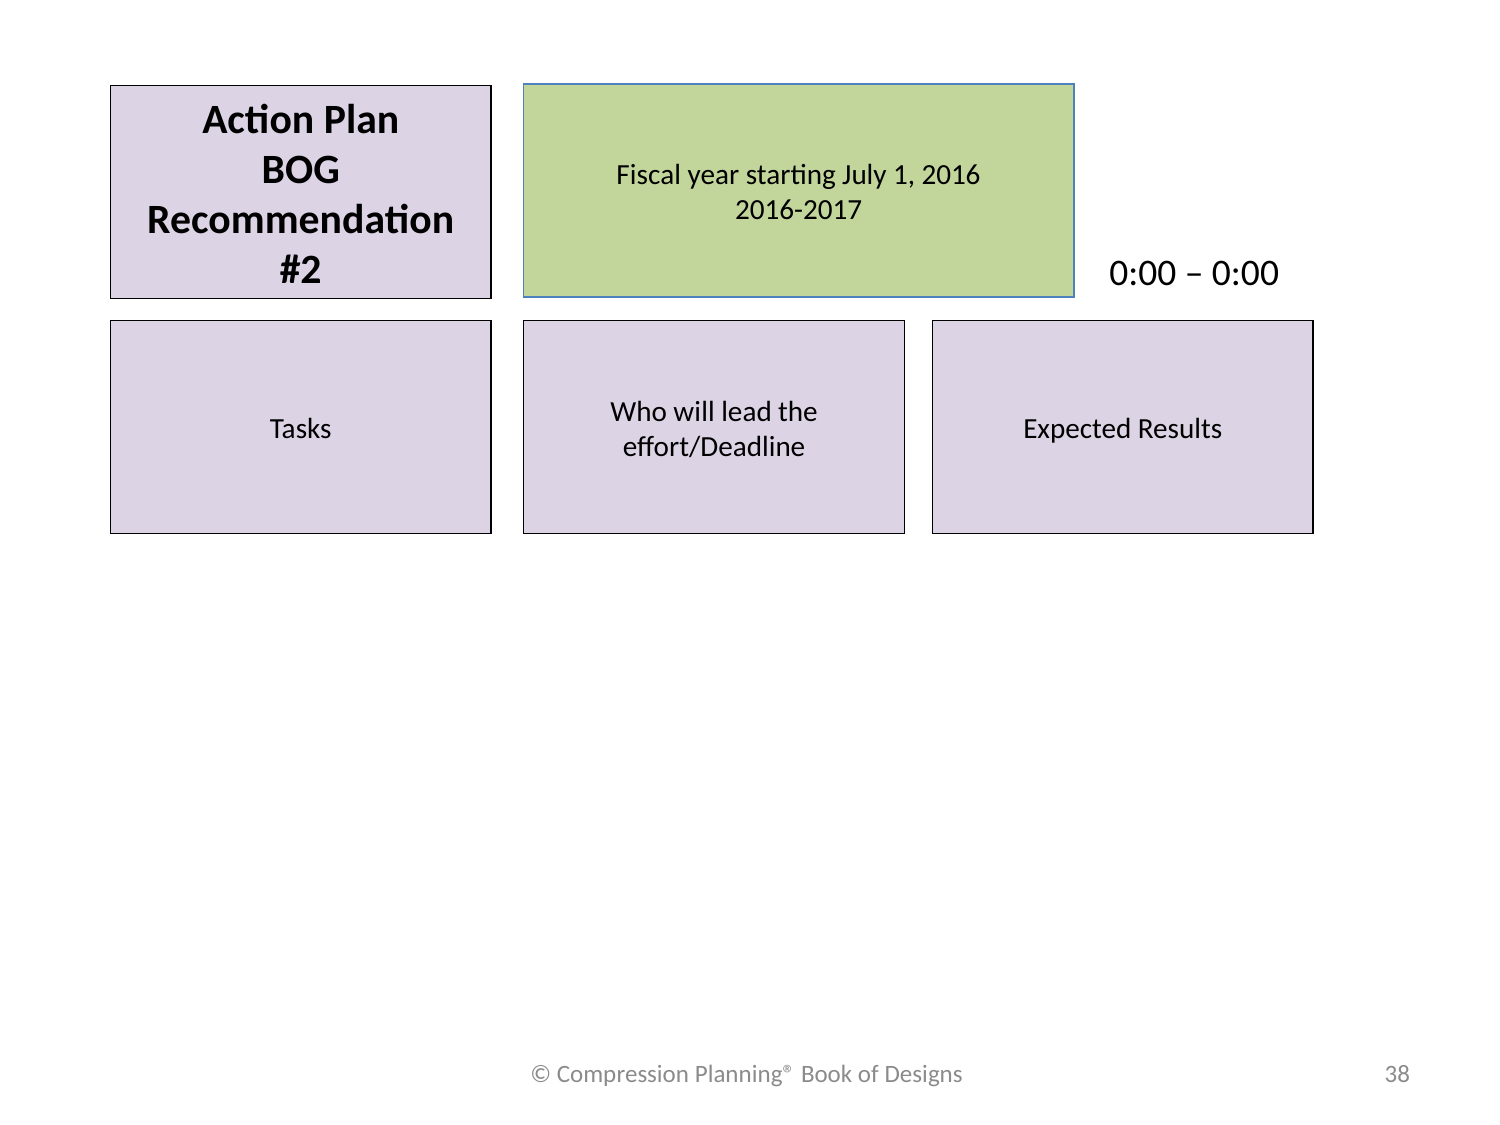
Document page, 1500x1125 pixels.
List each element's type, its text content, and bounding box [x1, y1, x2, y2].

footer © Compression Planning® Book of Designs [512, 1042, 988, 1103]
text_box Fiscal year starting July 1, 2016 2016-2017 [523, 83, 1074, 297]
text_box Tasks [110, 320, 492, 534]
text_box Expected Results [932, 320, 1314, 534]
slide_number 38 [1074, 1042, 1425, 1103]
text_box 0:00 – 0:00 [1074, 240, 1314, 300]
text_box Who will lead the effort/Deadline [523, 320, 905, 534]
text_box Action Plan BOG Recommendation #2 [110, 85, 492, 299]
